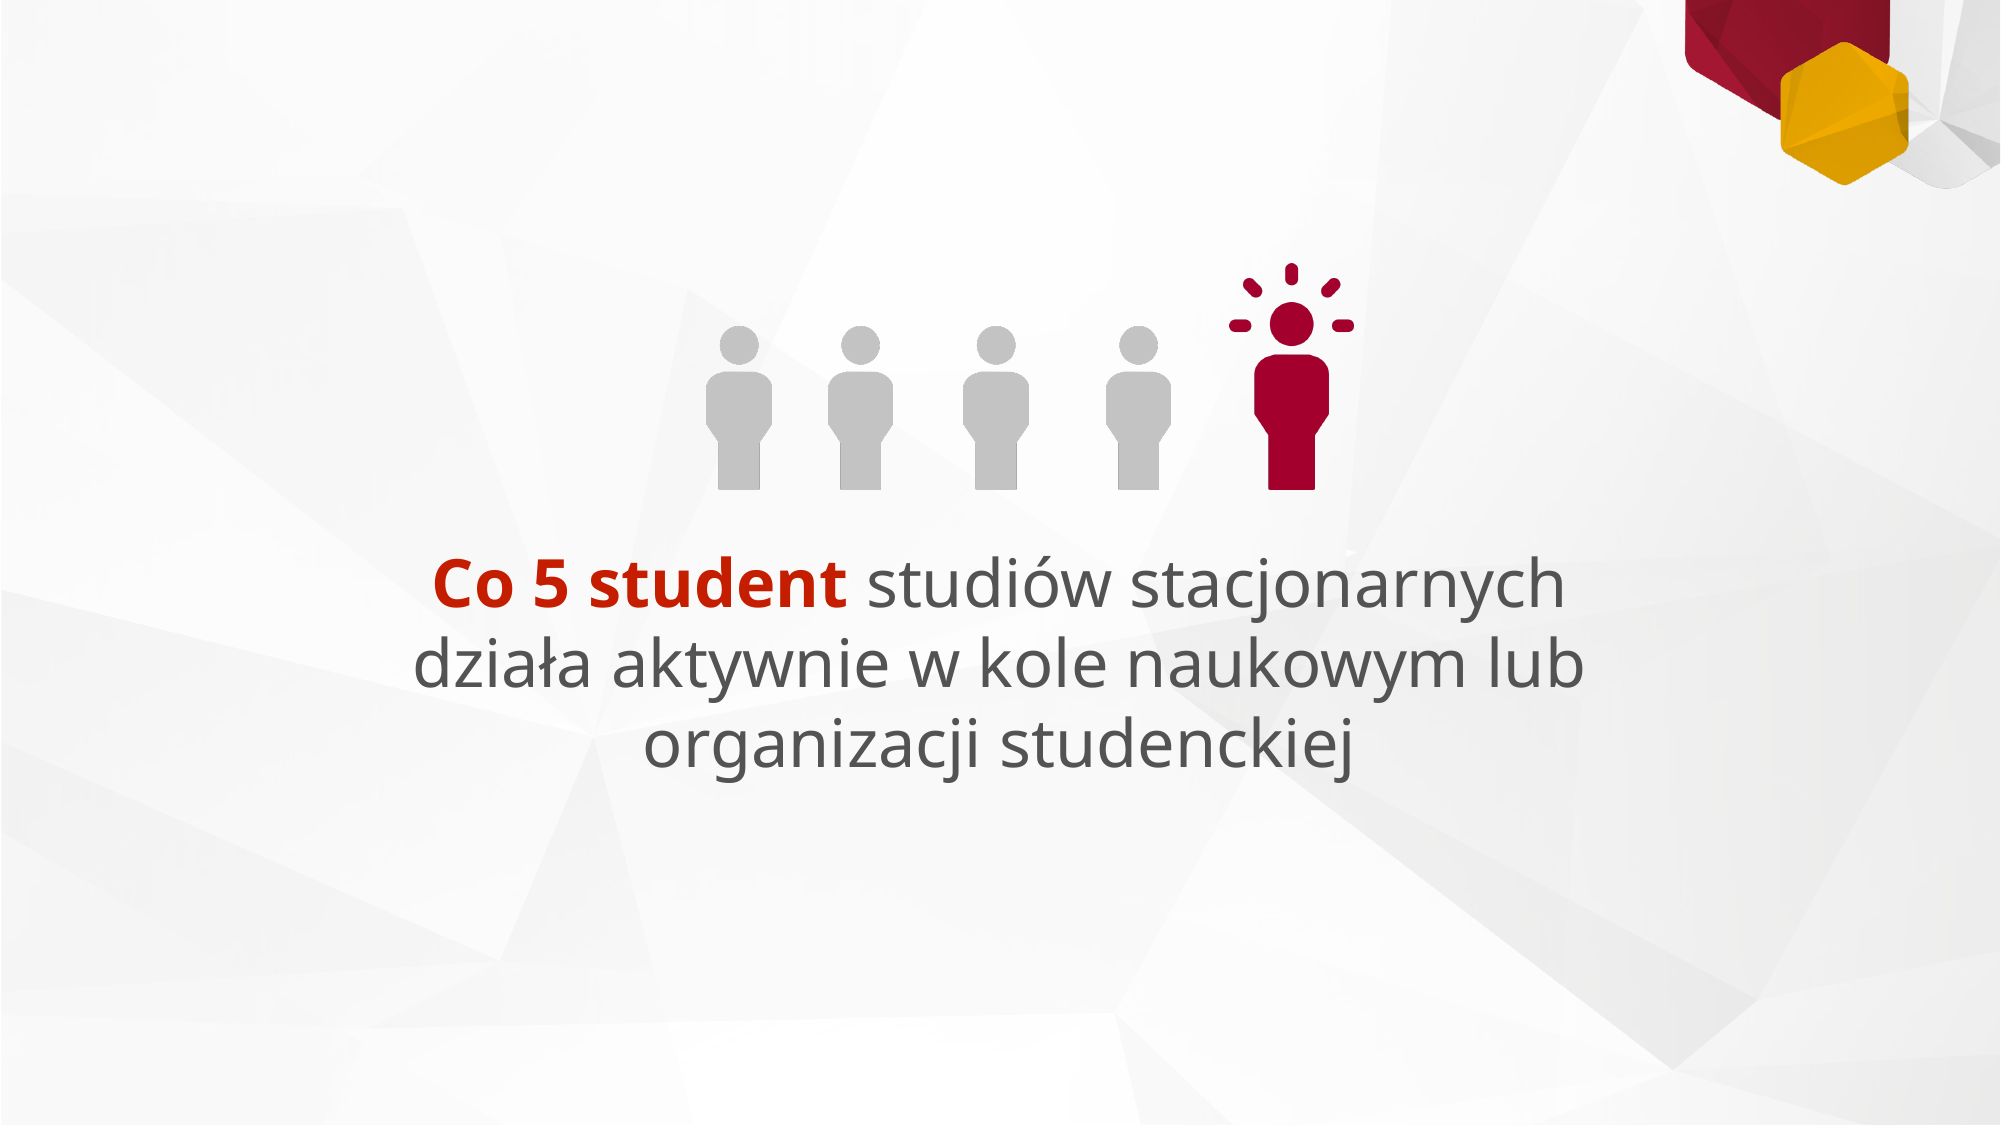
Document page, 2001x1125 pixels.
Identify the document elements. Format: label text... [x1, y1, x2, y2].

picture [963, 326, 1029, 490]
picture [706, 326, 772, 490]
picture [1228, 263, 1354, 490]
title Co 5 student studiów stacjonarnych działa aktywnie w kole naukowym lub organizacji studenckiej [391, 491, 1609, 831]
picture [1105, 326, 1171, 490]
picture [1673, 0, 2001, 229]
picture [827, 326, 894, 490]
